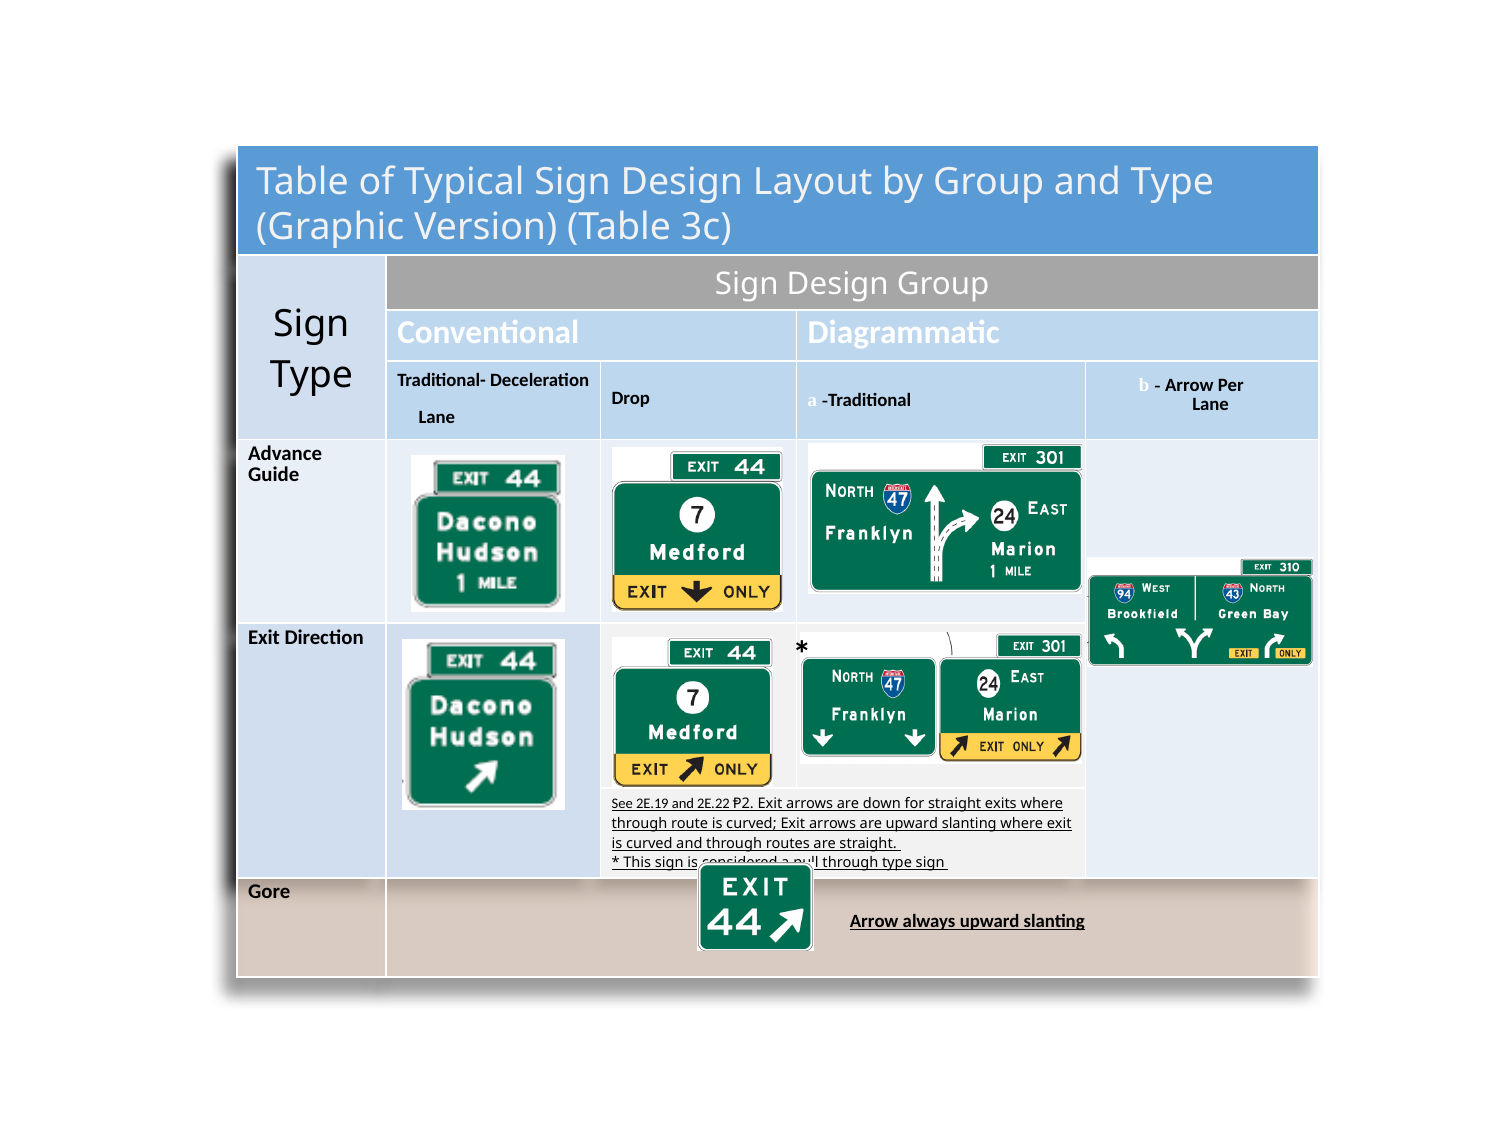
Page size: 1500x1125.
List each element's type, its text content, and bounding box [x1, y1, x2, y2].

table_cell See 2E.19 and 2E.22 Ᵽ2. Exit arrows are down for straight exits where through route is curved; Exit arrows are upward slanting where exit is curved and through routes are straight. * This sign is considered a pull through type sign [601, 789, 1085, 877]
table_cell Conventional [387, 311, 796, 360]
table_cell Drop [601, 362, 796, 439]
table_cell Traditional- Deceleration Lane [387, 362, 600, 439]
table_cell a -Traditional [797, 362, 1085, 439]
text_box Table of Typical Sign Design Layout by Group and Type (Graphic Version) (Table 3c) [256, 152, 1304, 247]
text_box * [777, 622, 809, 683]
table_cell Sign Design Group [387, 256, 1318, 309]
picture [1087, 557, 1313, 668]
table_cell Gore [238, 879, 385, 976]
table_cell [387, 624, 600, 877]
picture [612, 447, 783, 612]
table_cell Sign Type [238, 256, 385, 439]
picture [612, 637, 773, 789]
picture [808, 443, 1082, 594]
picture [800, 632, 1082, 764]
table_cell b - Arrow Per Lane [1086, 362, 1318, 439]
picture [411, 455, 565, 613]
table_cell [797, 440, 1085, 622]
table_cell Advance Guide [238, 440, 385, 622]
table_cell Arrow always upward slanting [387, 879, 1318, 976]
table_cell [601, 624, 796, 787]
table_cell Exit Direction [238, 624, 385, 877]
picture [697, 862, 814, 951]
table_cell [1086, 440, 1318, 877]
table_cell [601, 440, 796, 622]
table_header [238, 146, 1318, 254]
table_cell [797, 624, 1085, 787]
table_cell [387, 440, 600, 622]
table_cell Diagrammatic [797, 311, 1318, 360]
picture [402, 639, 565, 810]
